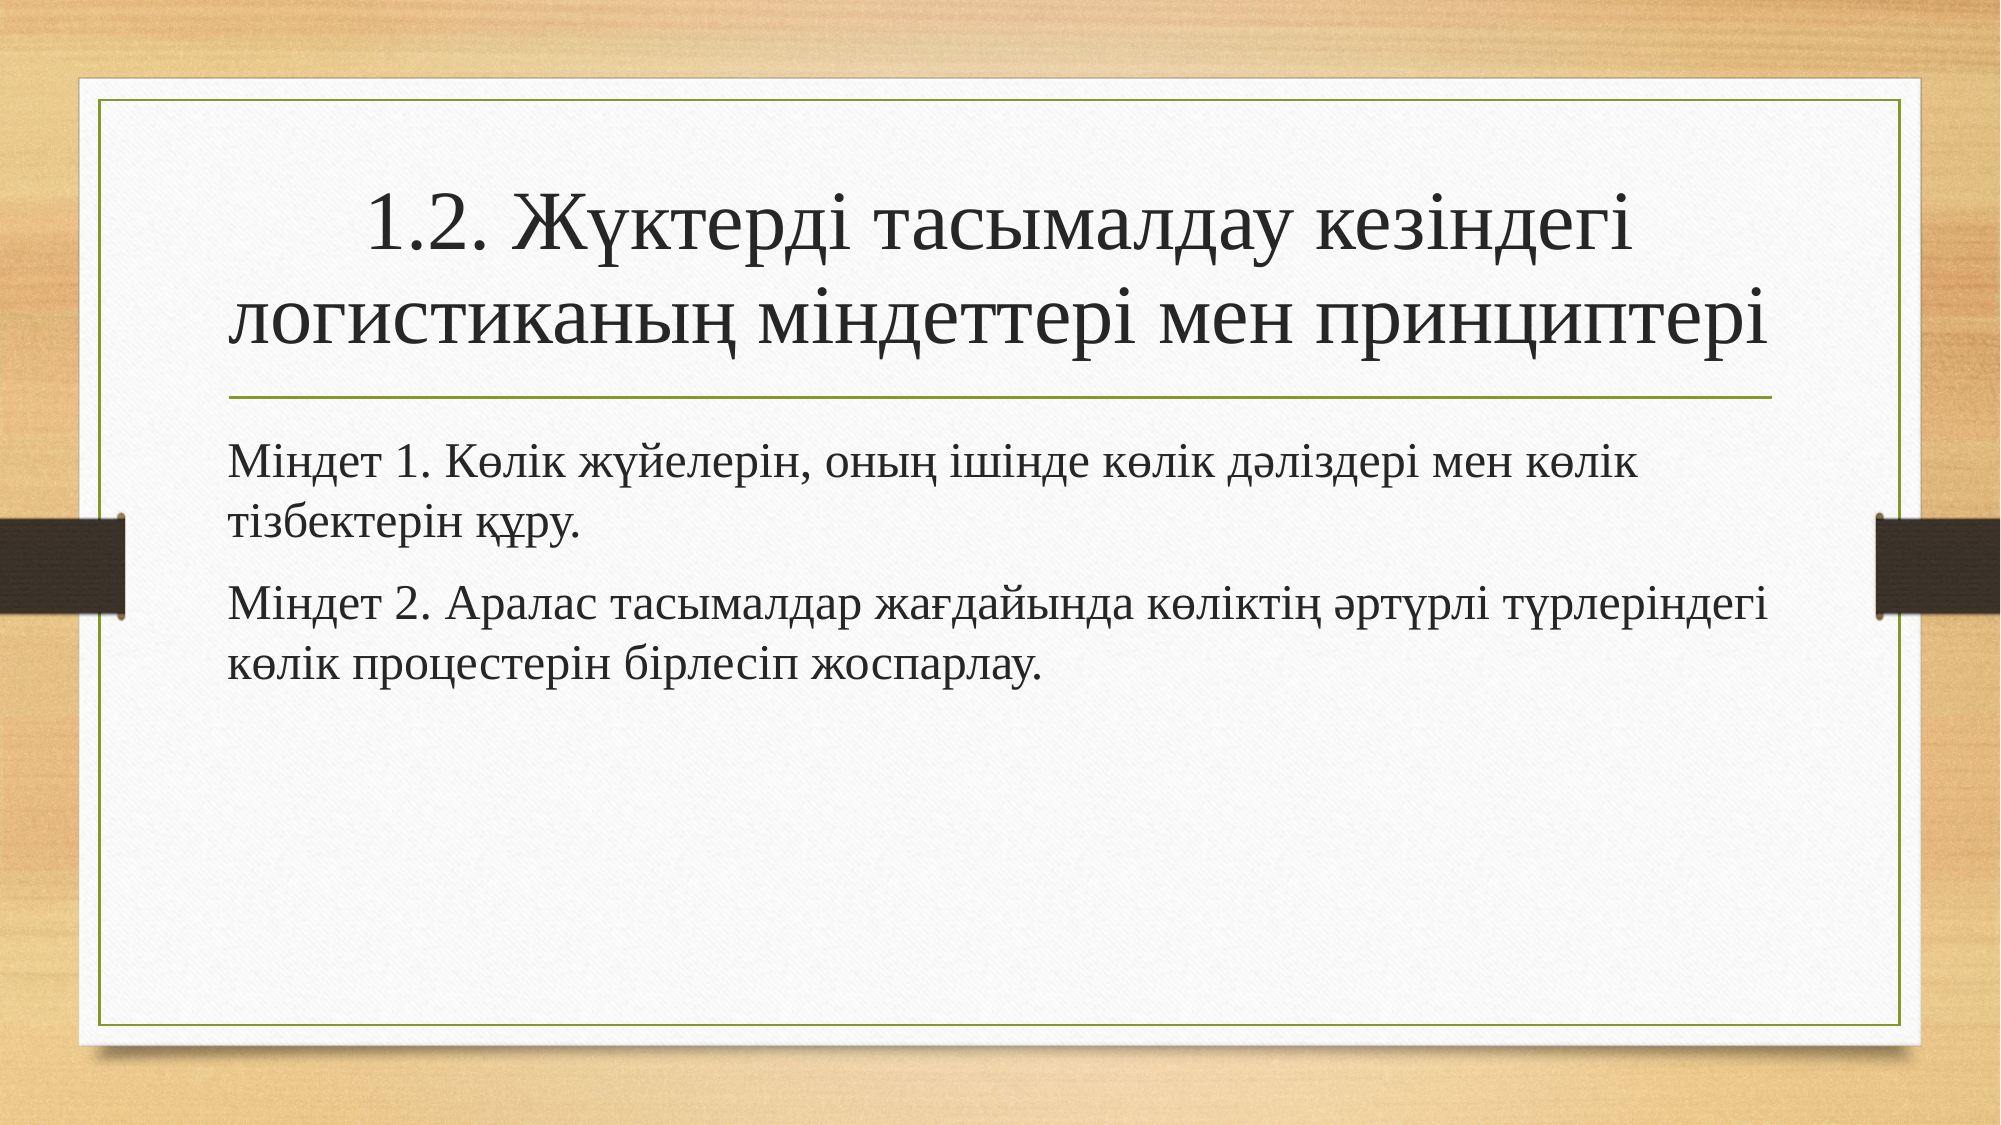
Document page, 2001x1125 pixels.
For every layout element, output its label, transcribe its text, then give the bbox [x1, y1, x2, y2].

title 1.2. Жүктерді тасымалдау кезіндегі логистиканың міндеттері мен принциптері [212, 161, 1788, 375]
list Міндет 1. Көлік жүйелерін, оның ішінде көлік дәліздері мен көлік тізбектерін құру. Міндет 2. Аралас тасымалдар жағдайында көліктің әртүрлі түрлеріндегі көлік процестерін бірлесіп жоспарлау. [212, 419, 1788, 964]
picture [0, 0, 2001, 1125]
